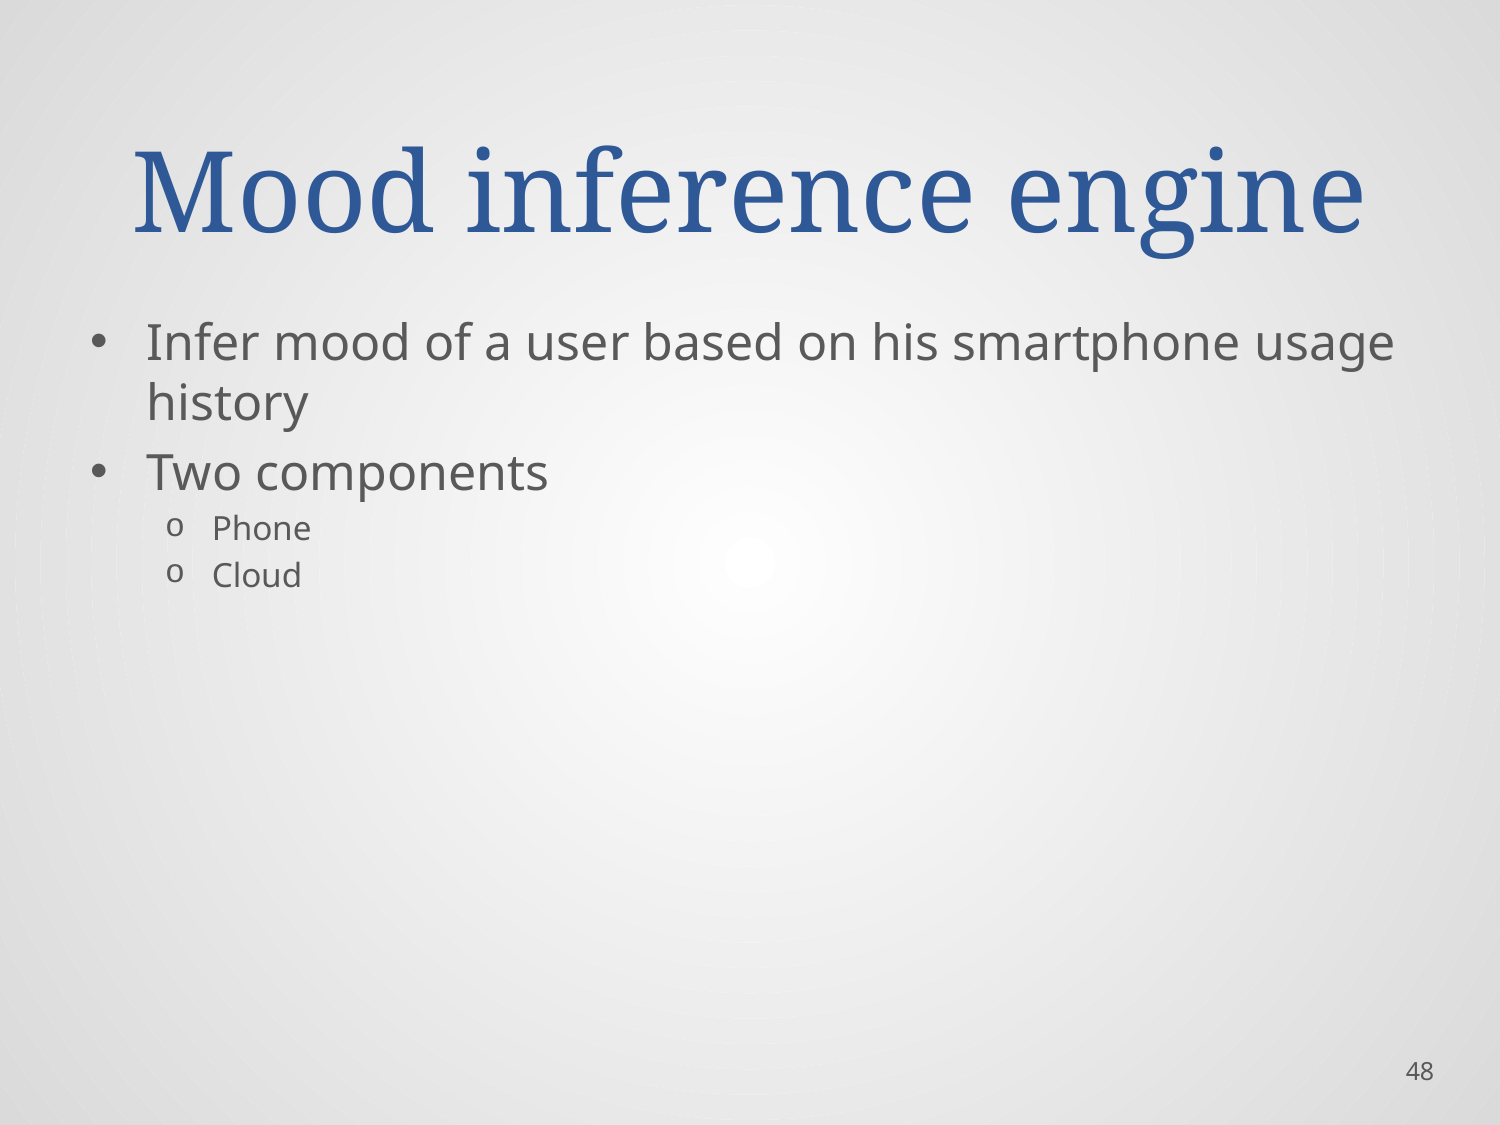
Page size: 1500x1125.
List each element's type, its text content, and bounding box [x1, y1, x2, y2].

slide_number 48 [1401, 1042, 1494, 1103]
list Infer mood of a user based on his smartphone usage history Two components Phone Cloud [75, 303, 1425, 1005]
title Mood inference engine [75, 0, 1425, 263]
